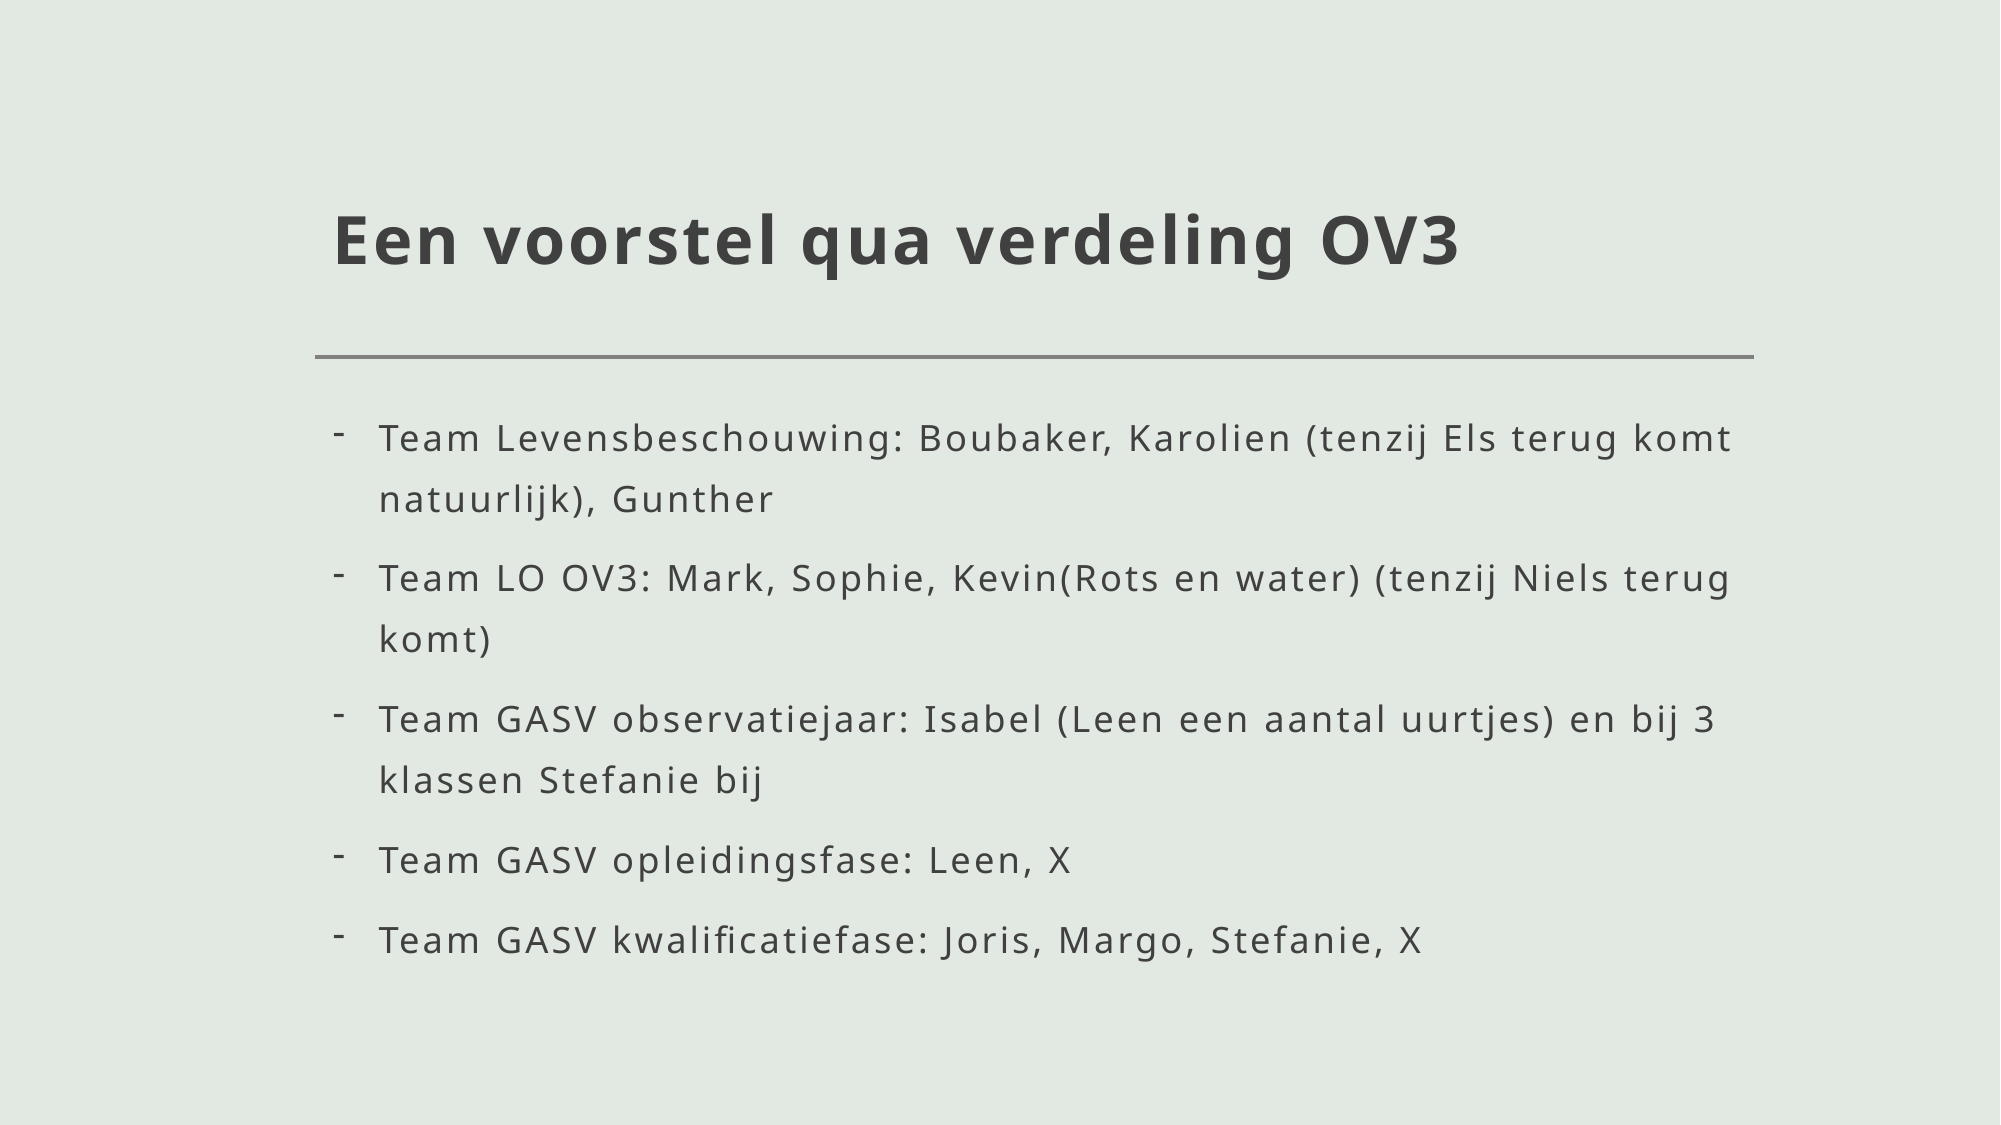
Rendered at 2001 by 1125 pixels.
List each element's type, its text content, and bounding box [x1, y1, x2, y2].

title Een voorstel qua verdeling OV3 [315, 72, 1754, 294]
list Team Levensbeschouwing: Boubaker, Karolien (tenzij Els terug komt natuurlijk), Gunther Team LO OV3: Mark, Sophie, Kevin(Rots en water) (tenzij Niels terug komt) Team GASV observatiejaar: Isabel (Leen een aantal uurtjes) en bij 3 klassen Stefanie bij Team GASV opleidingsfase: Leen, X Team GASV kwalificatiefase: Joris, Margo, Stefanie, X [315, 379, 1754, 979]
